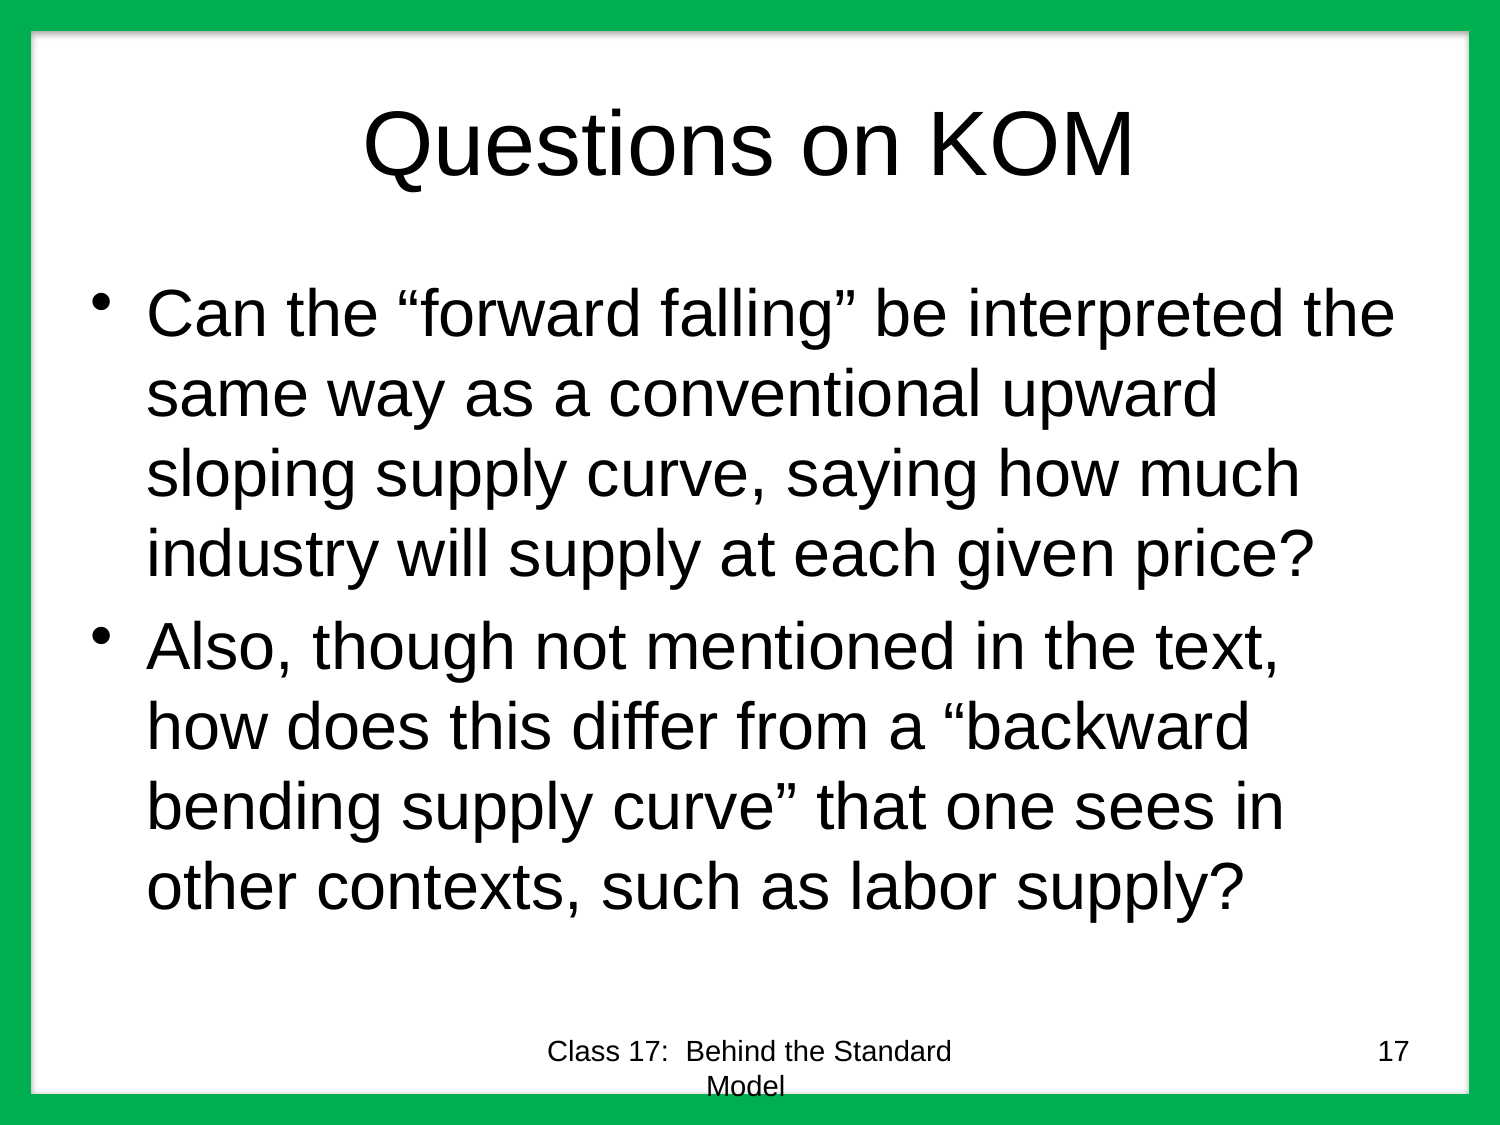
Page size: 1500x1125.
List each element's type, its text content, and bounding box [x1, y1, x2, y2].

footer Class 17: Behind the Standard Model [512, 1024, 988, 1103]
text_box [0, 0, 1500, 1125]
slide_number 17 [1074, 1024, 1426, 1103]
